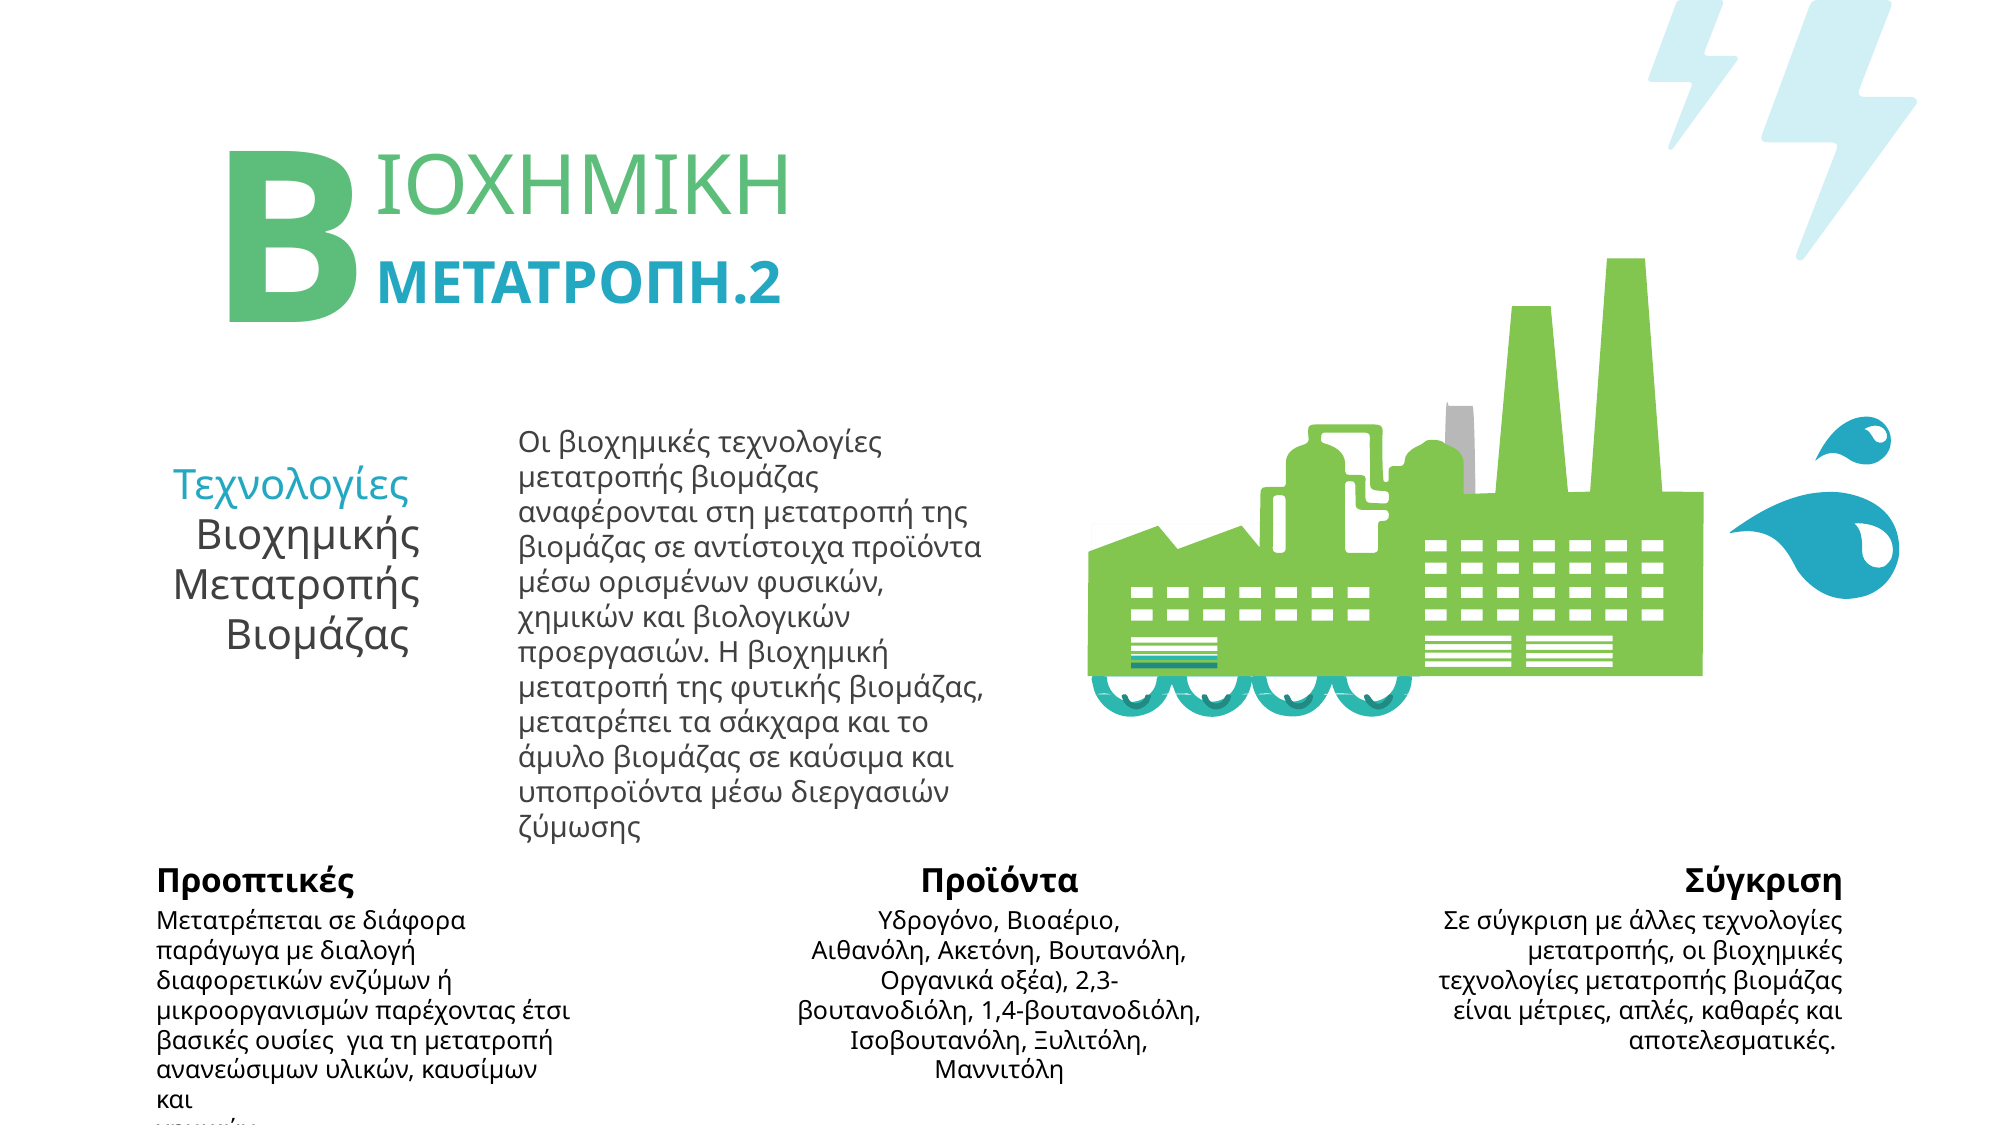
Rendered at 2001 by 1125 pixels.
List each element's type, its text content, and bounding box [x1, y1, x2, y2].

text_box Οι βιοχημικές τεχνολογίες μετατροπής βιομάζας αναφέρονται στη μετατροπή της βιομάζας σε αντίστοιχα προϊόντα μέσω ορισμένων φυσικών, χημικών και βιολογικών προεργασιών. Η βιοχημική μετατροπή της φυτικής βιομάζας, μετατρέπει τα σάκχαρα και το άμυλο βιομάζας σε καύσιμα και υποπροϊόντα μέσω διεργασιών ζύμωσης [503, 416, 1003, 851]
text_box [1412, 851, 1858, 1064]
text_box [141, 851, 587, 1094]
text_box [1596, 258, 1656, 401]
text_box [1091, 401, 1900, 717]
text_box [171, 73, 974, 379]
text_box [776, 851, 1223, 1064]
text_box [1503, 306, 1560, 401]
text_box Τεχνολογίες Βιοχημικής Μετατροπής Βιομάζας [66, 450, 435, 716]
text_box [1087, 550, 1091, 677]
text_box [1648, 0, 1917, 260]
